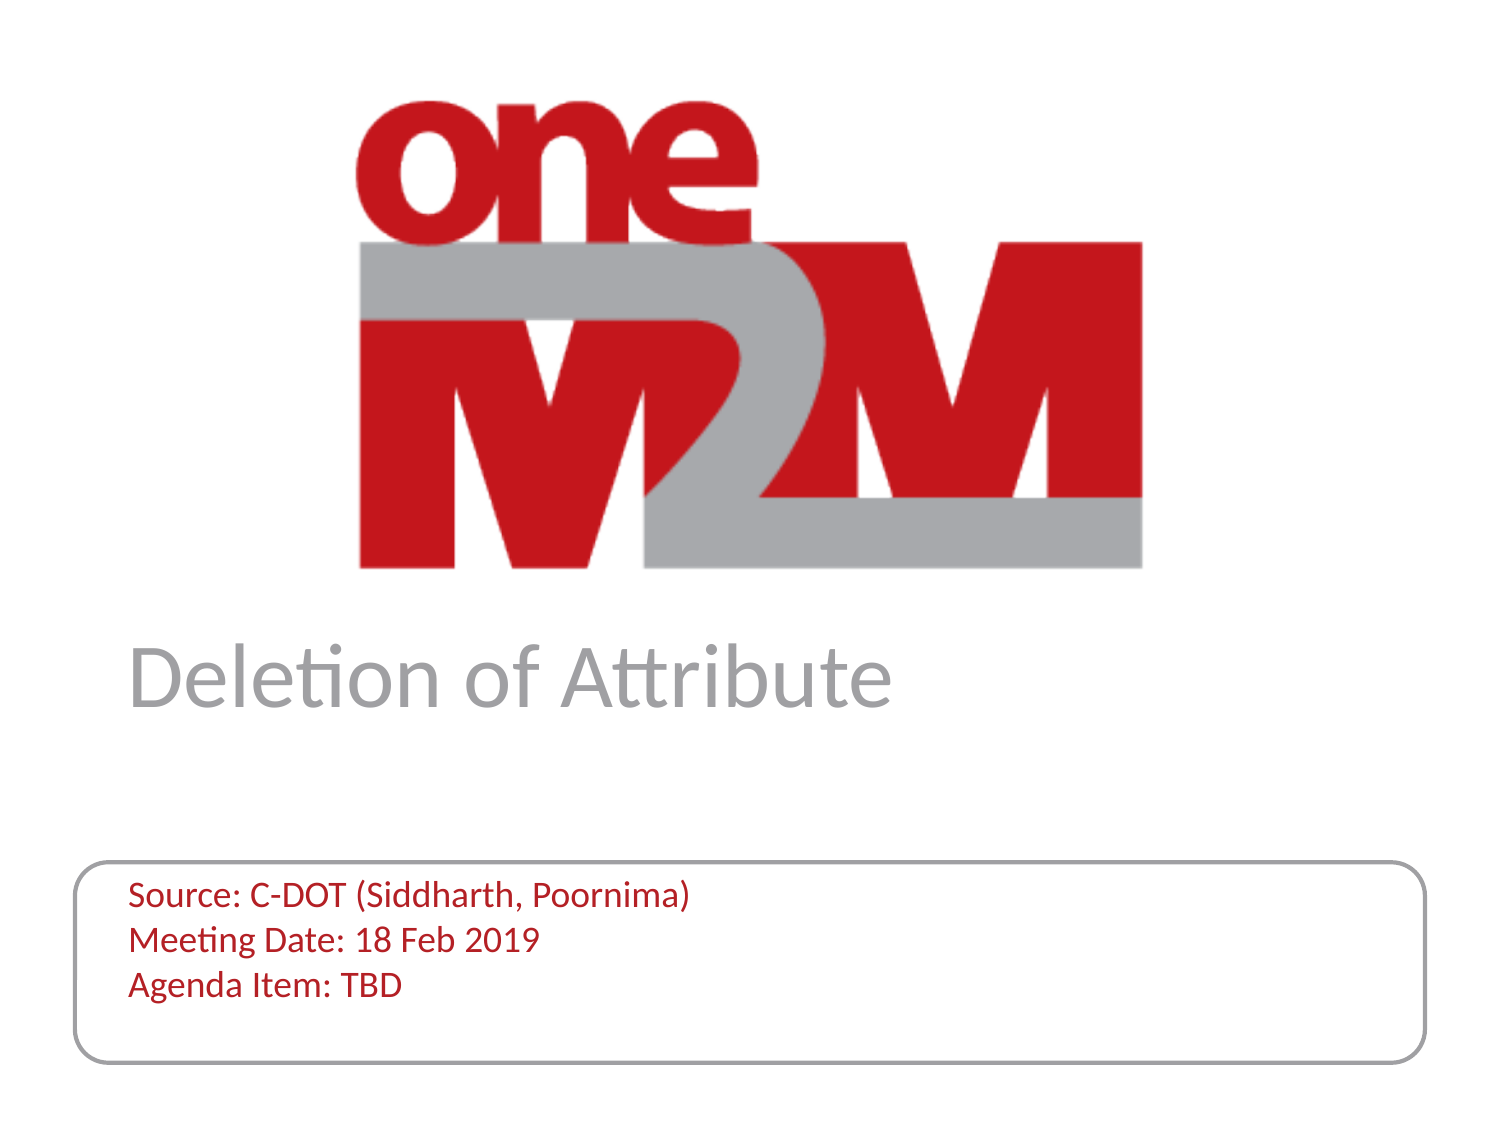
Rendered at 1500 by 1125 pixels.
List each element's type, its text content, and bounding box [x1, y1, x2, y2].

text_box Source: C-DOT (Siddharth, Poornima) Meeting Date: 18 Feb 2019 Agenda Item: TBD [113, 862, 707, 1012]
picture [259, 4, 1241, 675]
text_box [72, 860, 1428, 1065]
title Deletion of Attribute [112, 608, 1388, 850]
